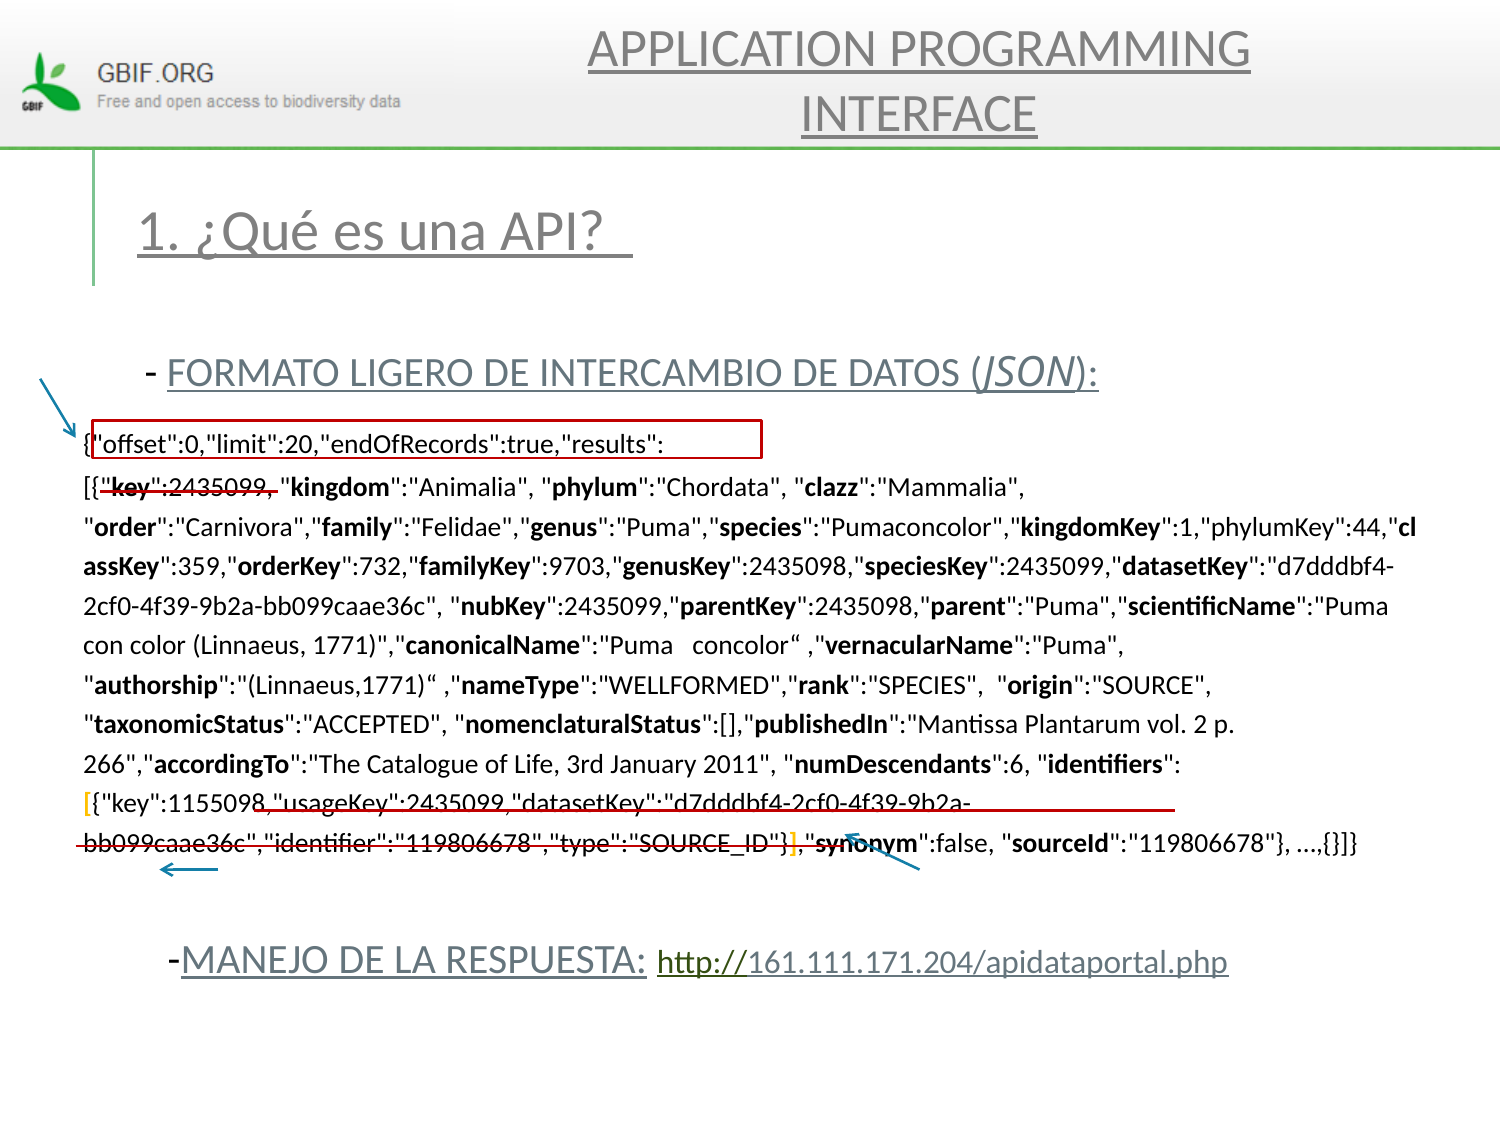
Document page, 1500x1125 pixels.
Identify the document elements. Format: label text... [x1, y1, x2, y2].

text_box 1. ¿Qué es una API? [122, 184, 904, 270]
list {"offset":0,"limit":20,"endOfRecords":true,"results": [{"key":2435099, "kingdom":"Animalia", "phylum":"Chordata", "clazz":"Mammalia", "order":"Carnivora","family":"Felidae","genus":"Puma","species":"Pumaconcolor","kingdomKey":1,"phylumKey":44,"classKey":359,"orderKey":732,"familyKey":9703,"genusKey":2435098,"speciesKey":2435099,"datasetKey":"d7dddbf4-2cf0-4f39-9b2a-bb099caae36c", "nubKey":2435099,"parentKey":2435098,"parent":"Puma","scientificName":"Puma con color (Linnaeus, 1771)","canonicalName":"Puma concolor“ ,"vernacularName":"Puma", "authorship":"(Linnaeus,1771)“ ,"nameType":"WELLFORMED","rank":"SPECIES", "origin":"SOURCE", "taxonomicStatus":"ACCEPTED", "nomenclaturalStatus":[],"publishedIn":"Mantissa Plantarum vol. 2 p. 266","accordingTo":"The Catalogue of Life, 3rd January 2011", "numDescendants":6, "identifiers":[{"key":1155098,"usageKey":2435099,"datasetKey":"d7dddbf4-2cf0-4f39-9b2a-bb099caae36c","identifier":"119806678","type":"SOURCE_ID"}],"synonym":false, "sourceId":"119806678"}, …,{}]} [75, 422, 1426, 905]
text_box - FORMATO LIGERO DE INTERCAMBIO DE DATOS (JSON): [129, 337, 1114, 410]
text_box -MANEJO DE LA RESPUESTA: http://161.111.171.204/apidataportal.php [153, 924, 1259, 989]
table_header URL [78, 831, 925, 875]
picture [0, 0, 1500, 151]
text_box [39, 378, 76, 438]
text_box [91, 419, 763, 459]
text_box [844, 833, 920, 870]
